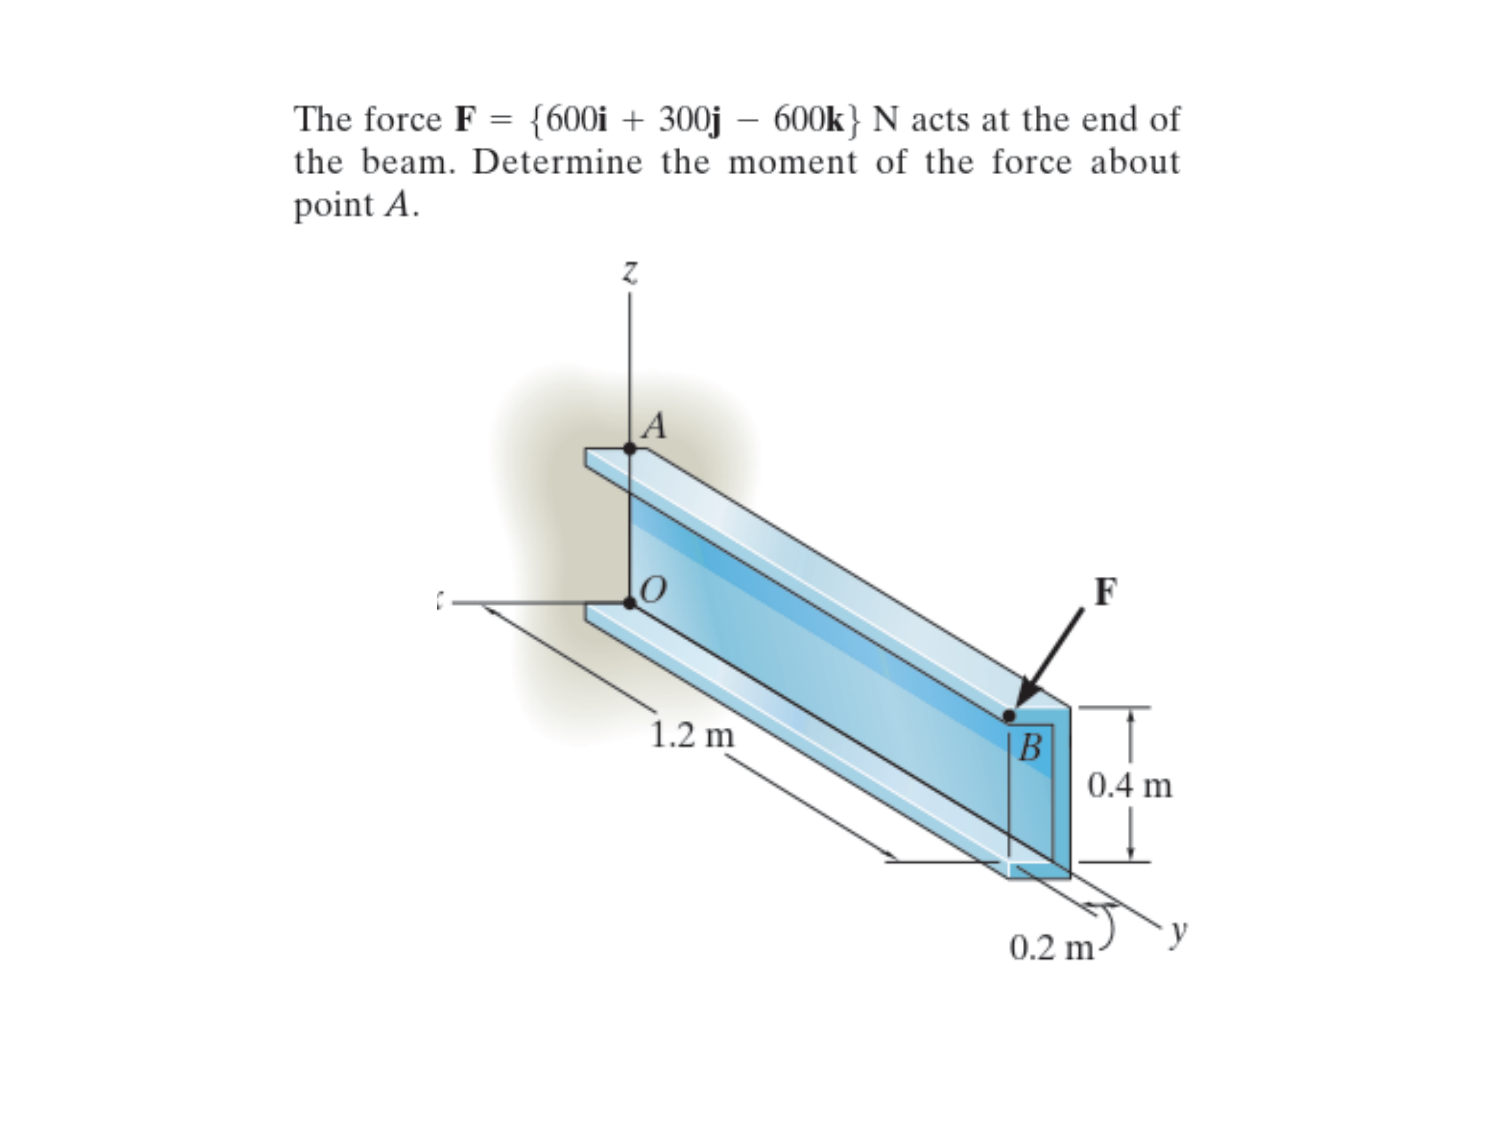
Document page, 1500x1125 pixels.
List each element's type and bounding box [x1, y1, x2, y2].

picture [274, 87, 1230, 1006]
